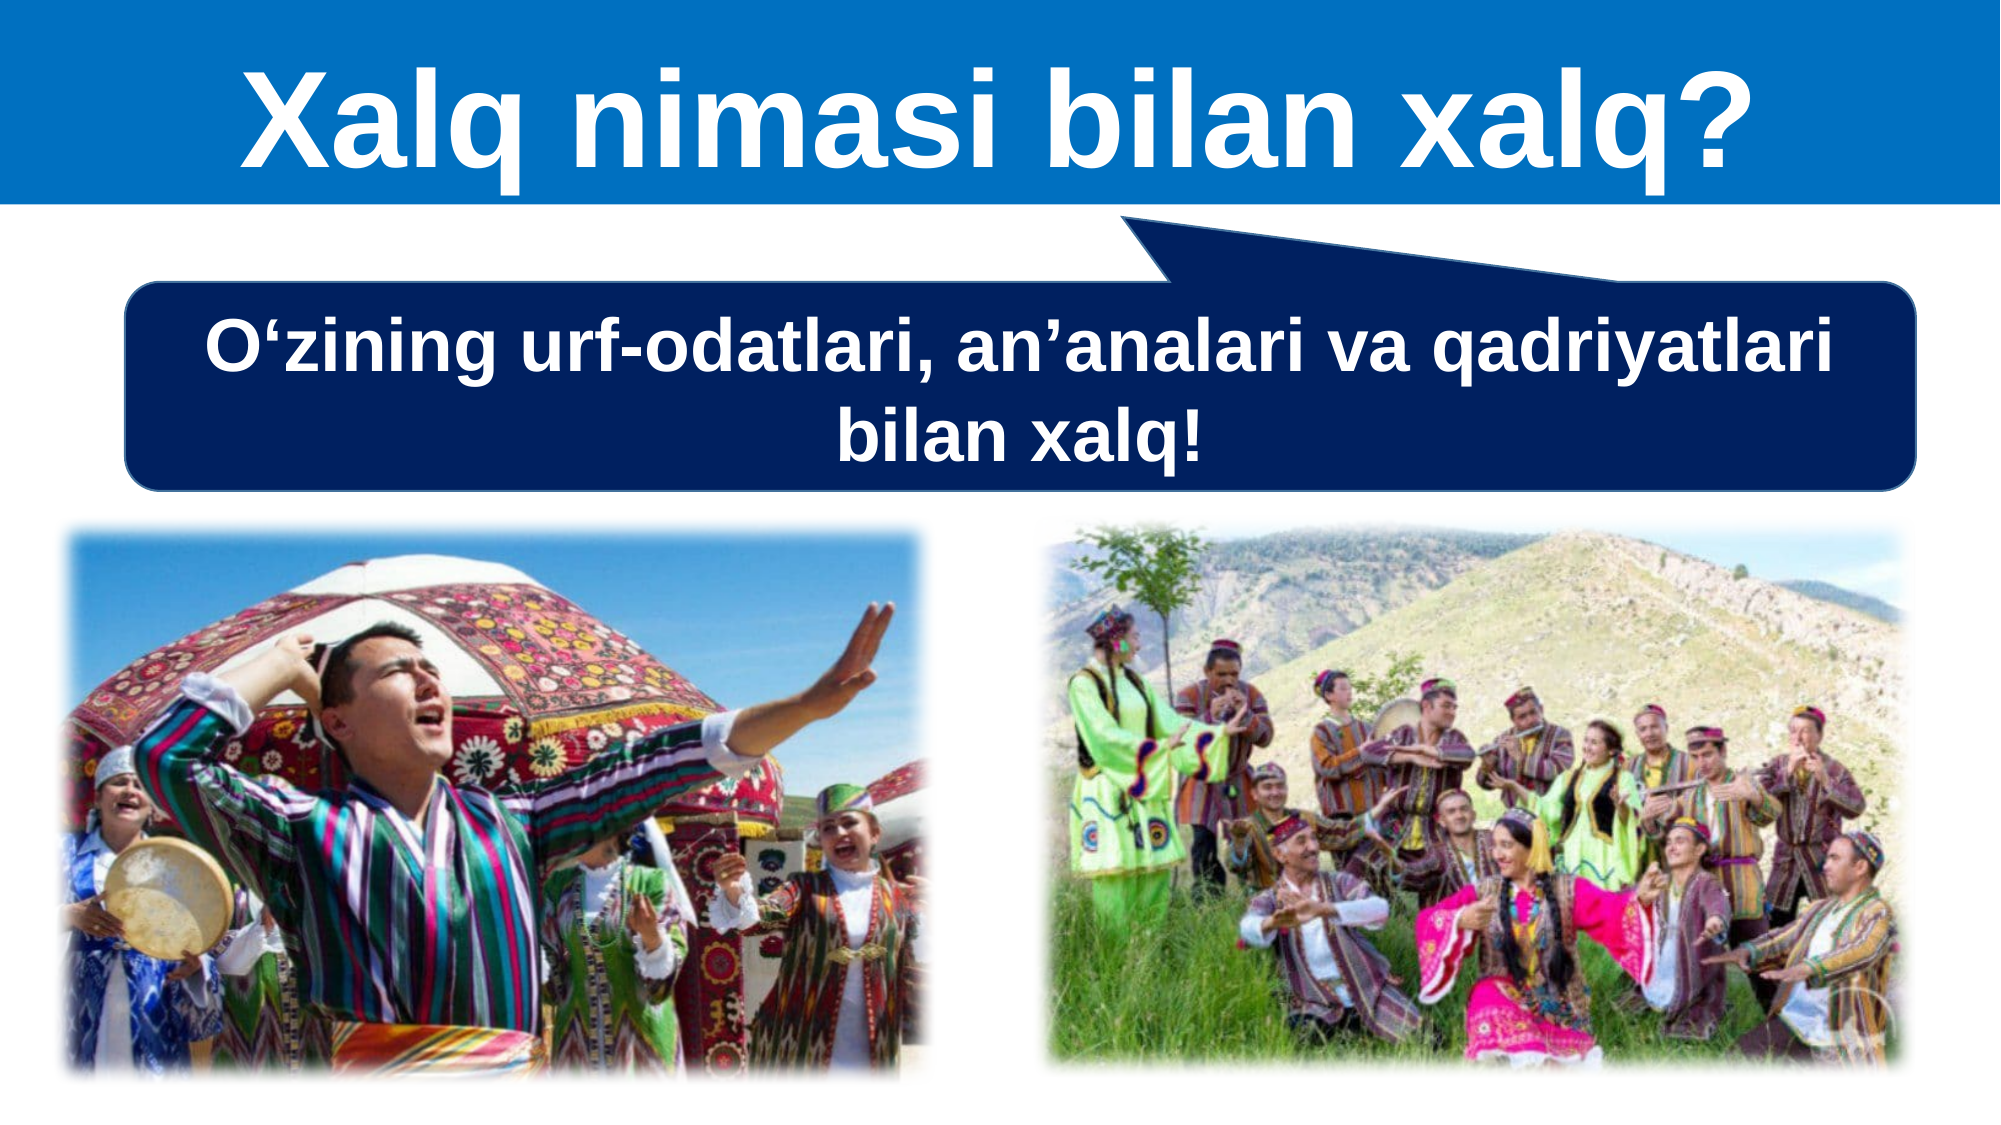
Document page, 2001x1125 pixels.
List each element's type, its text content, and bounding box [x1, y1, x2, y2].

title Xalq nimasi bilan xalq? [0, 0, 2000, 205]
text_box O‘zining urf-odatlari, an’analari va qadriyatlari bilan xalq! [123, 215, 1917, 492]
picture [1033, 515, 1916, 1078]
picture [52, 515, 937, 1087]
